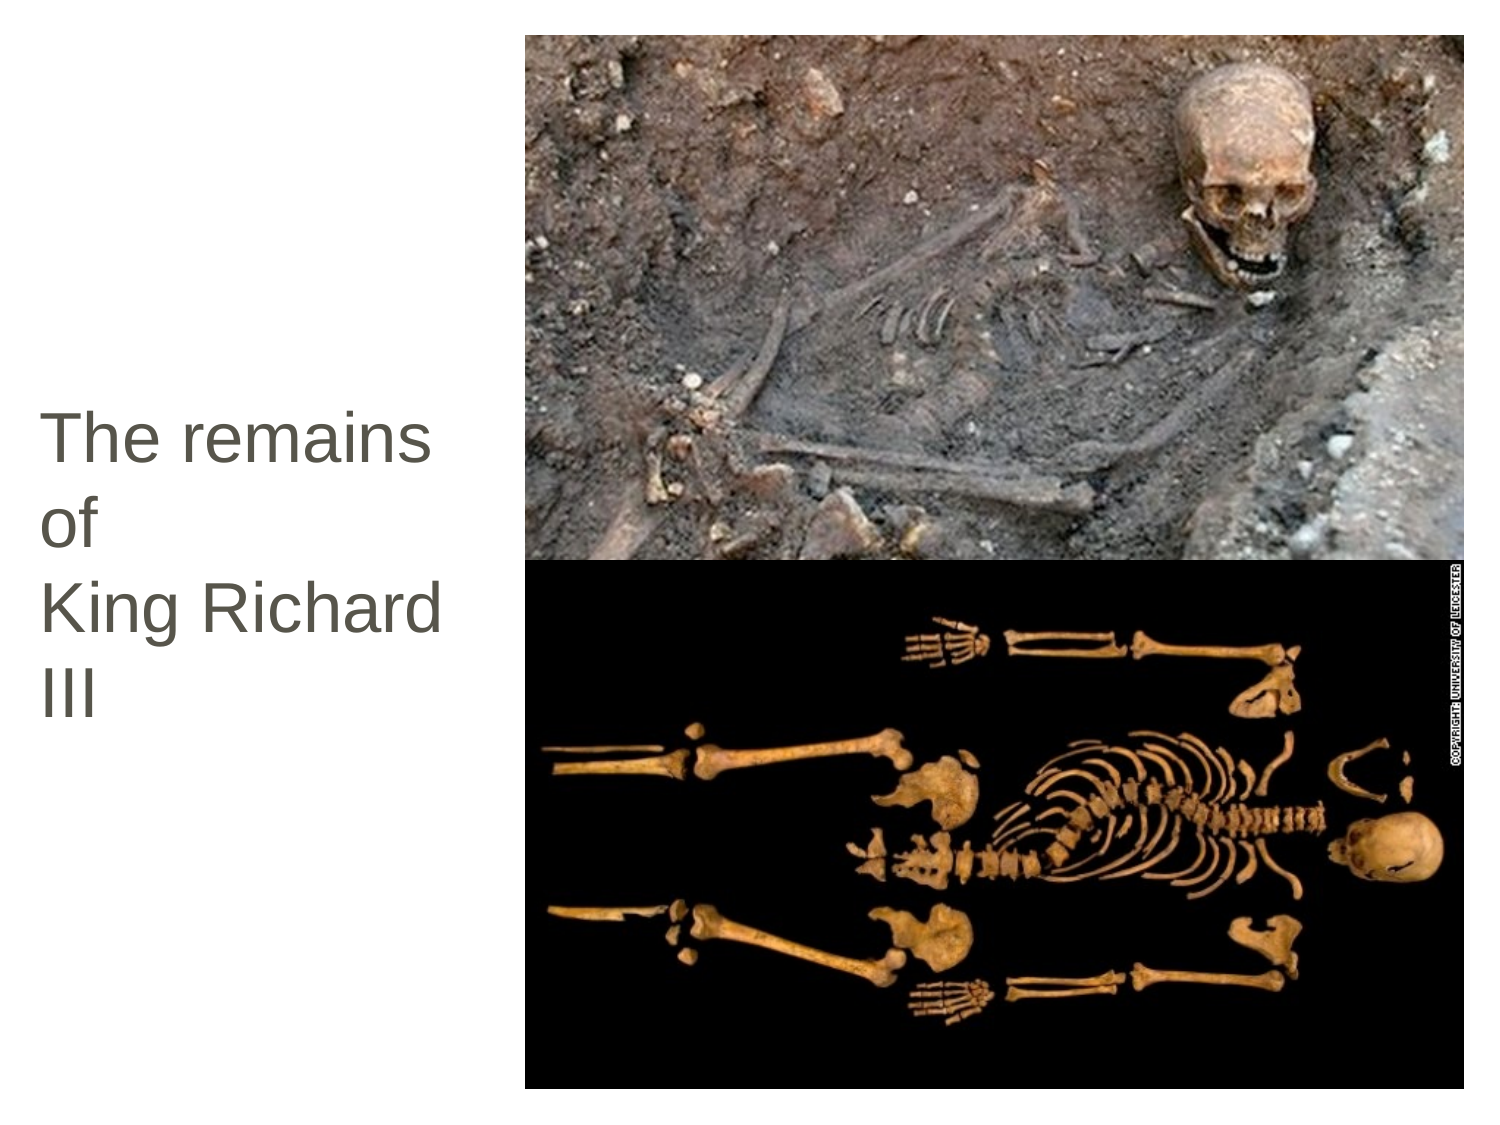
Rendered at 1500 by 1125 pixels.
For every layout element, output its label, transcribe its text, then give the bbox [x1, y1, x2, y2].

picture [525, 34, 1464, 1089]
text_box The remains of King Richard III [39, 391, 513, 732]
